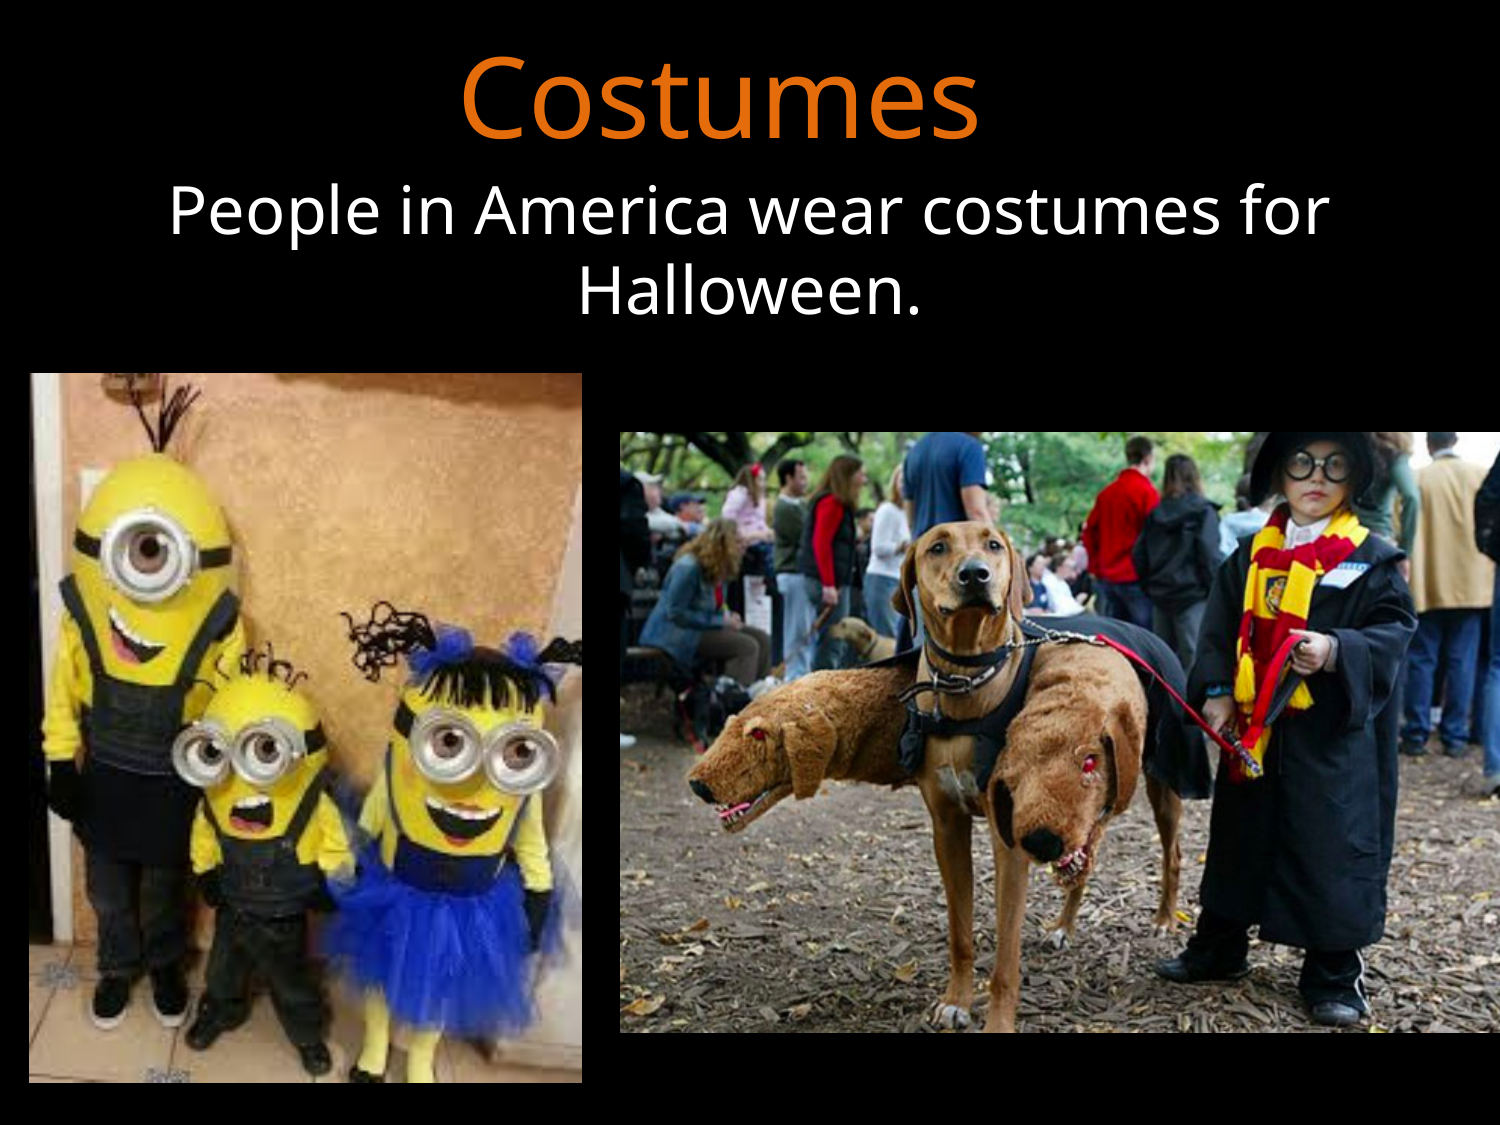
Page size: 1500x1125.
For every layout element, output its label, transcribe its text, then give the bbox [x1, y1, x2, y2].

picture [619, 432, 1500, 1034]
text_box Costumes [253, 19, 1187, 160]
picture [29, 373, 583, 1083]
text_box People in America wear costumes for Halloween. [88, 160, 1412, 336]
